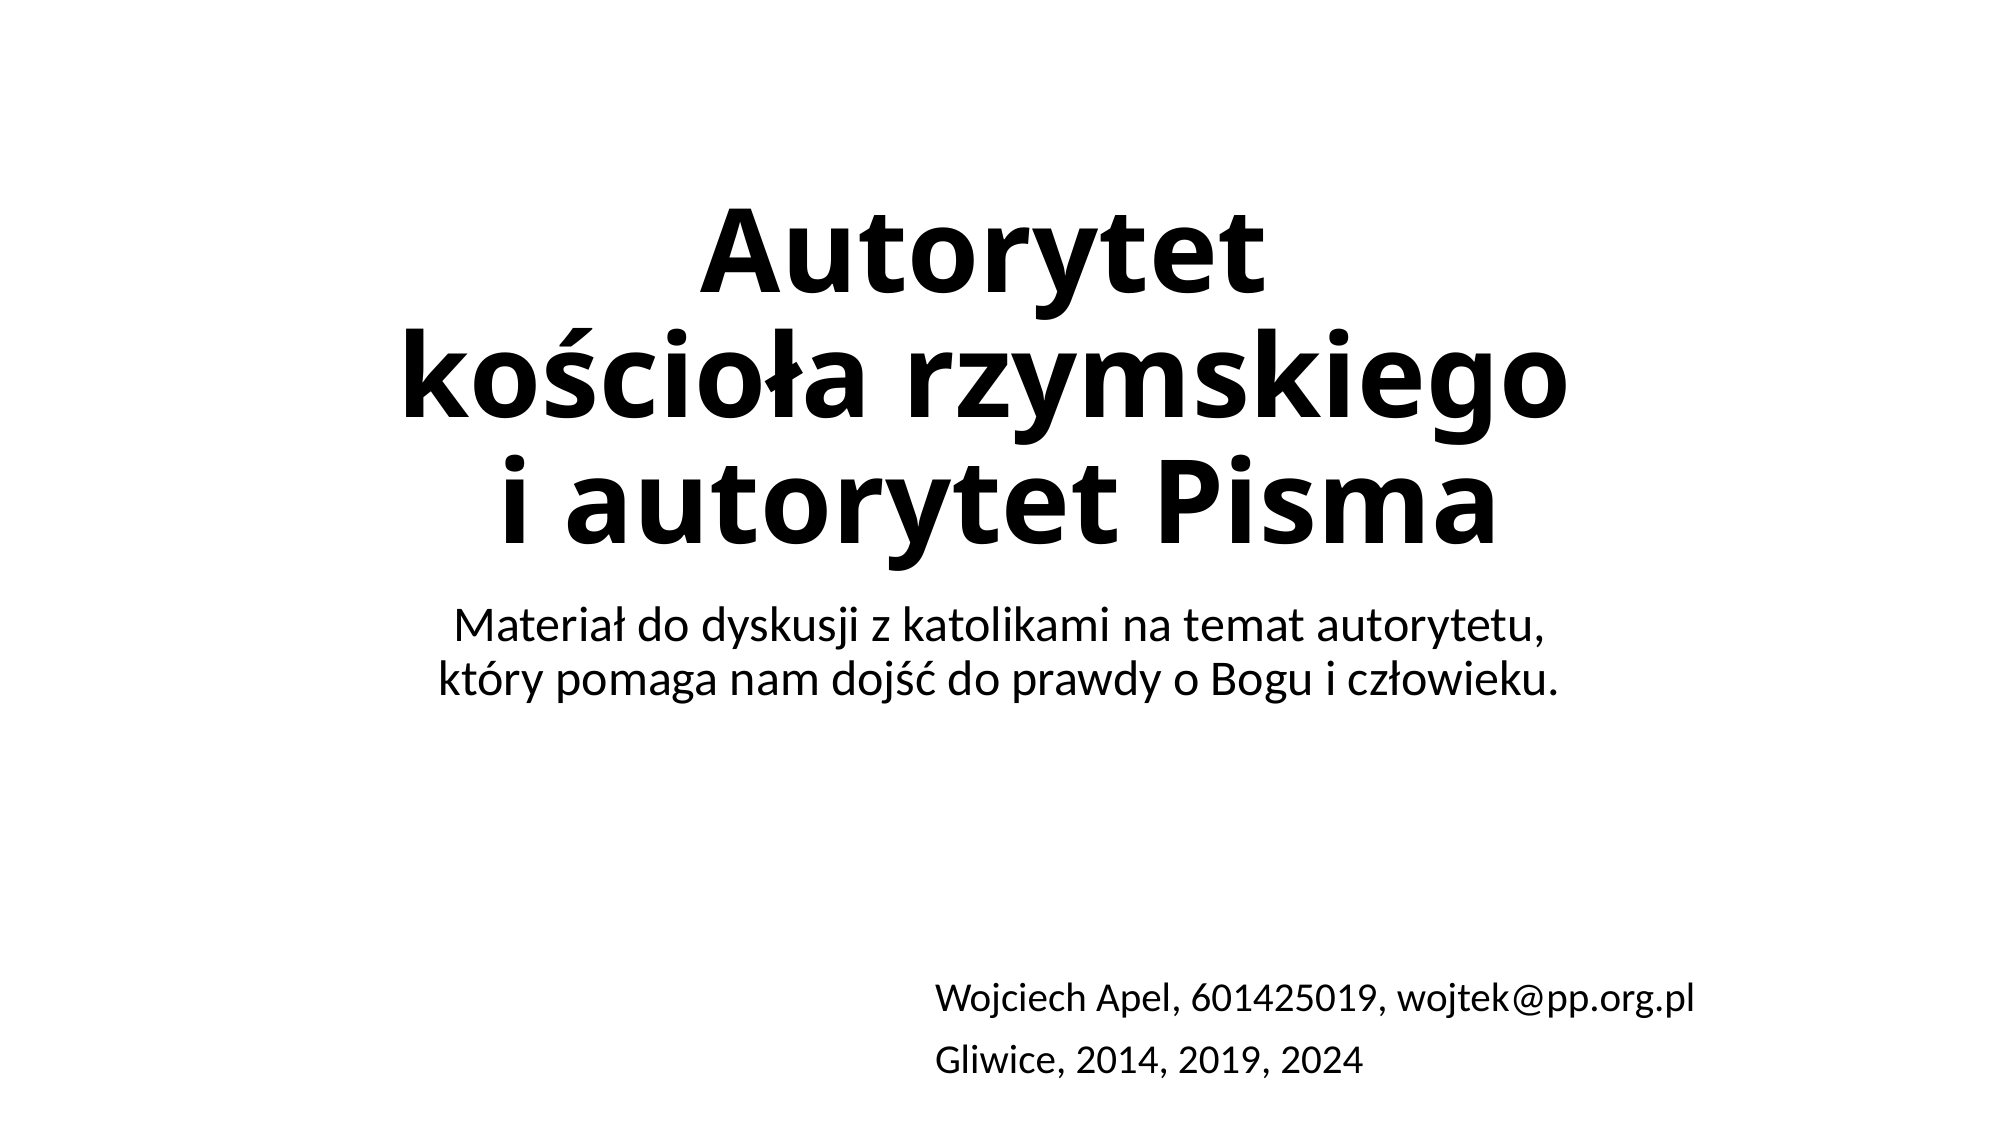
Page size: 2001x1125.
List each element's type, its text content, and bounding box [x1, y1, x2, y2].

text_box Wojciech Apel, 601425019, wojtek@pp.org.pl Gliwice, 2014, 2019, 2024 [920, 969, 1975, 1091]
title Autorytet kościoła rzymskiego i autorytet Pisma [249, 184, 1750, 576]
subtitle Materiał do dyskusji z katolikami na temat autorytetu, który pomaga nam dojść do prawdy o Bogu i człowieku. [249, 590, 1750, 863]
